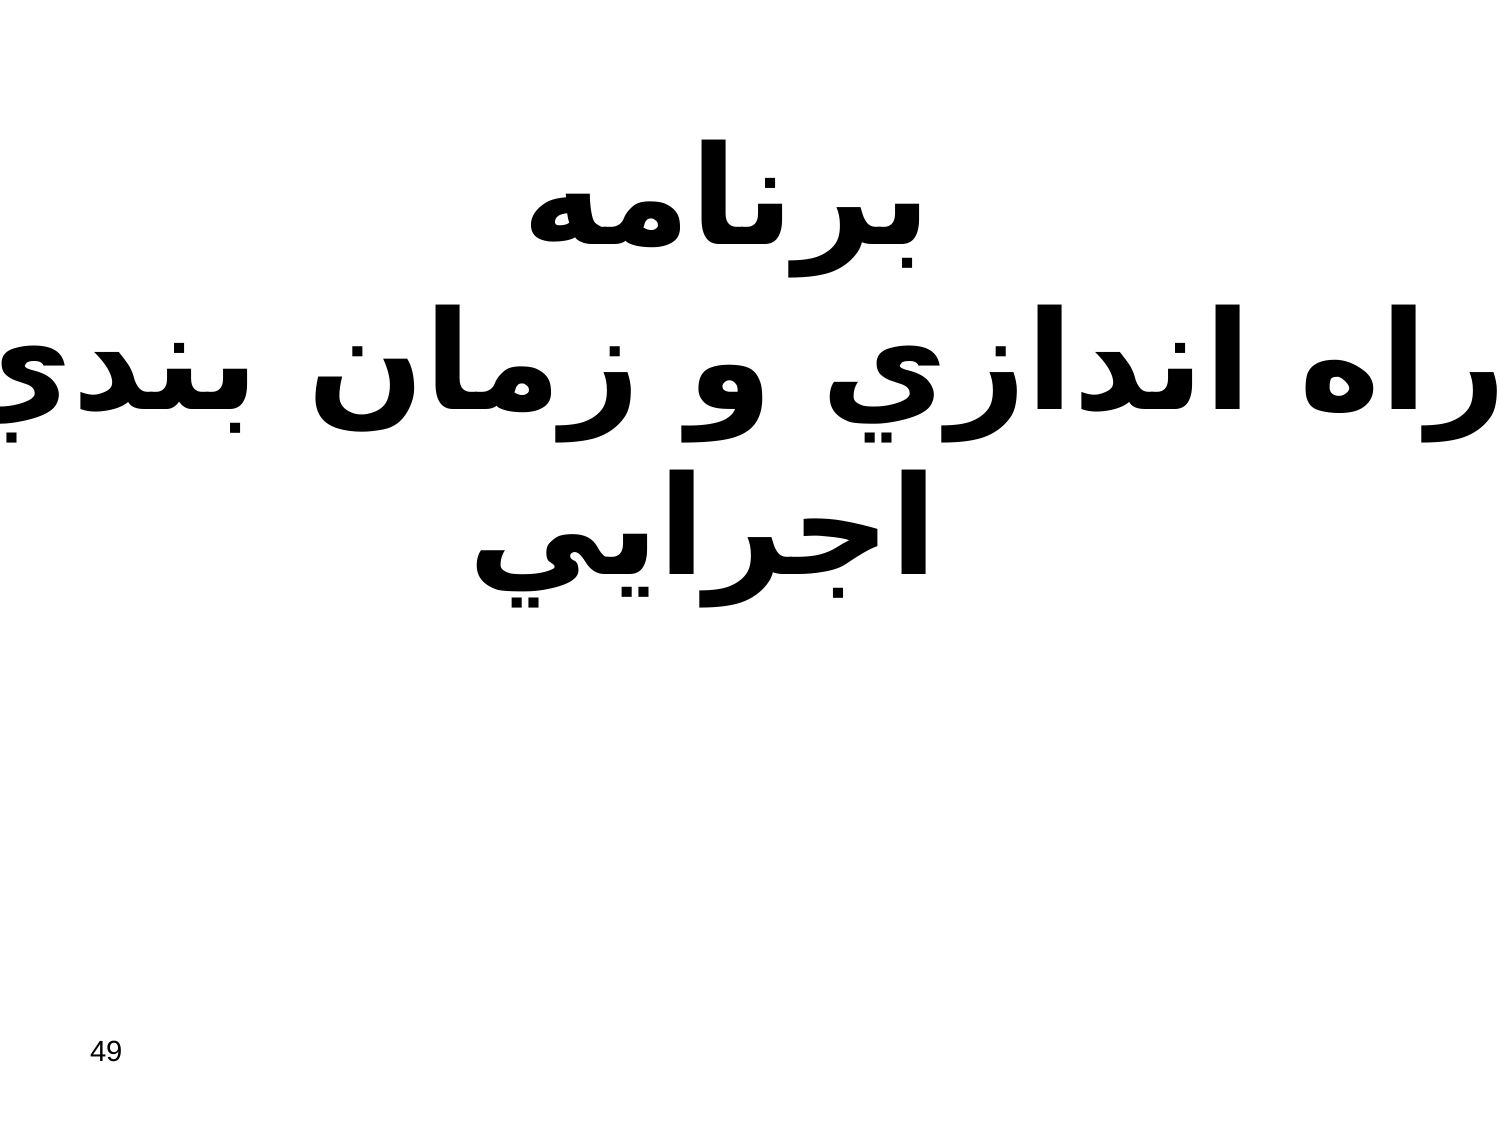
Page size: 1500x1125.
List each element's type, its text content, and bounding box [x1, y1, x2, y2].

text_box برنامه راه اندازي و زمان بندي اجرايي [0, 99, 1500, 610]
slide_number 49 [74, 1024, 426, 1103]
